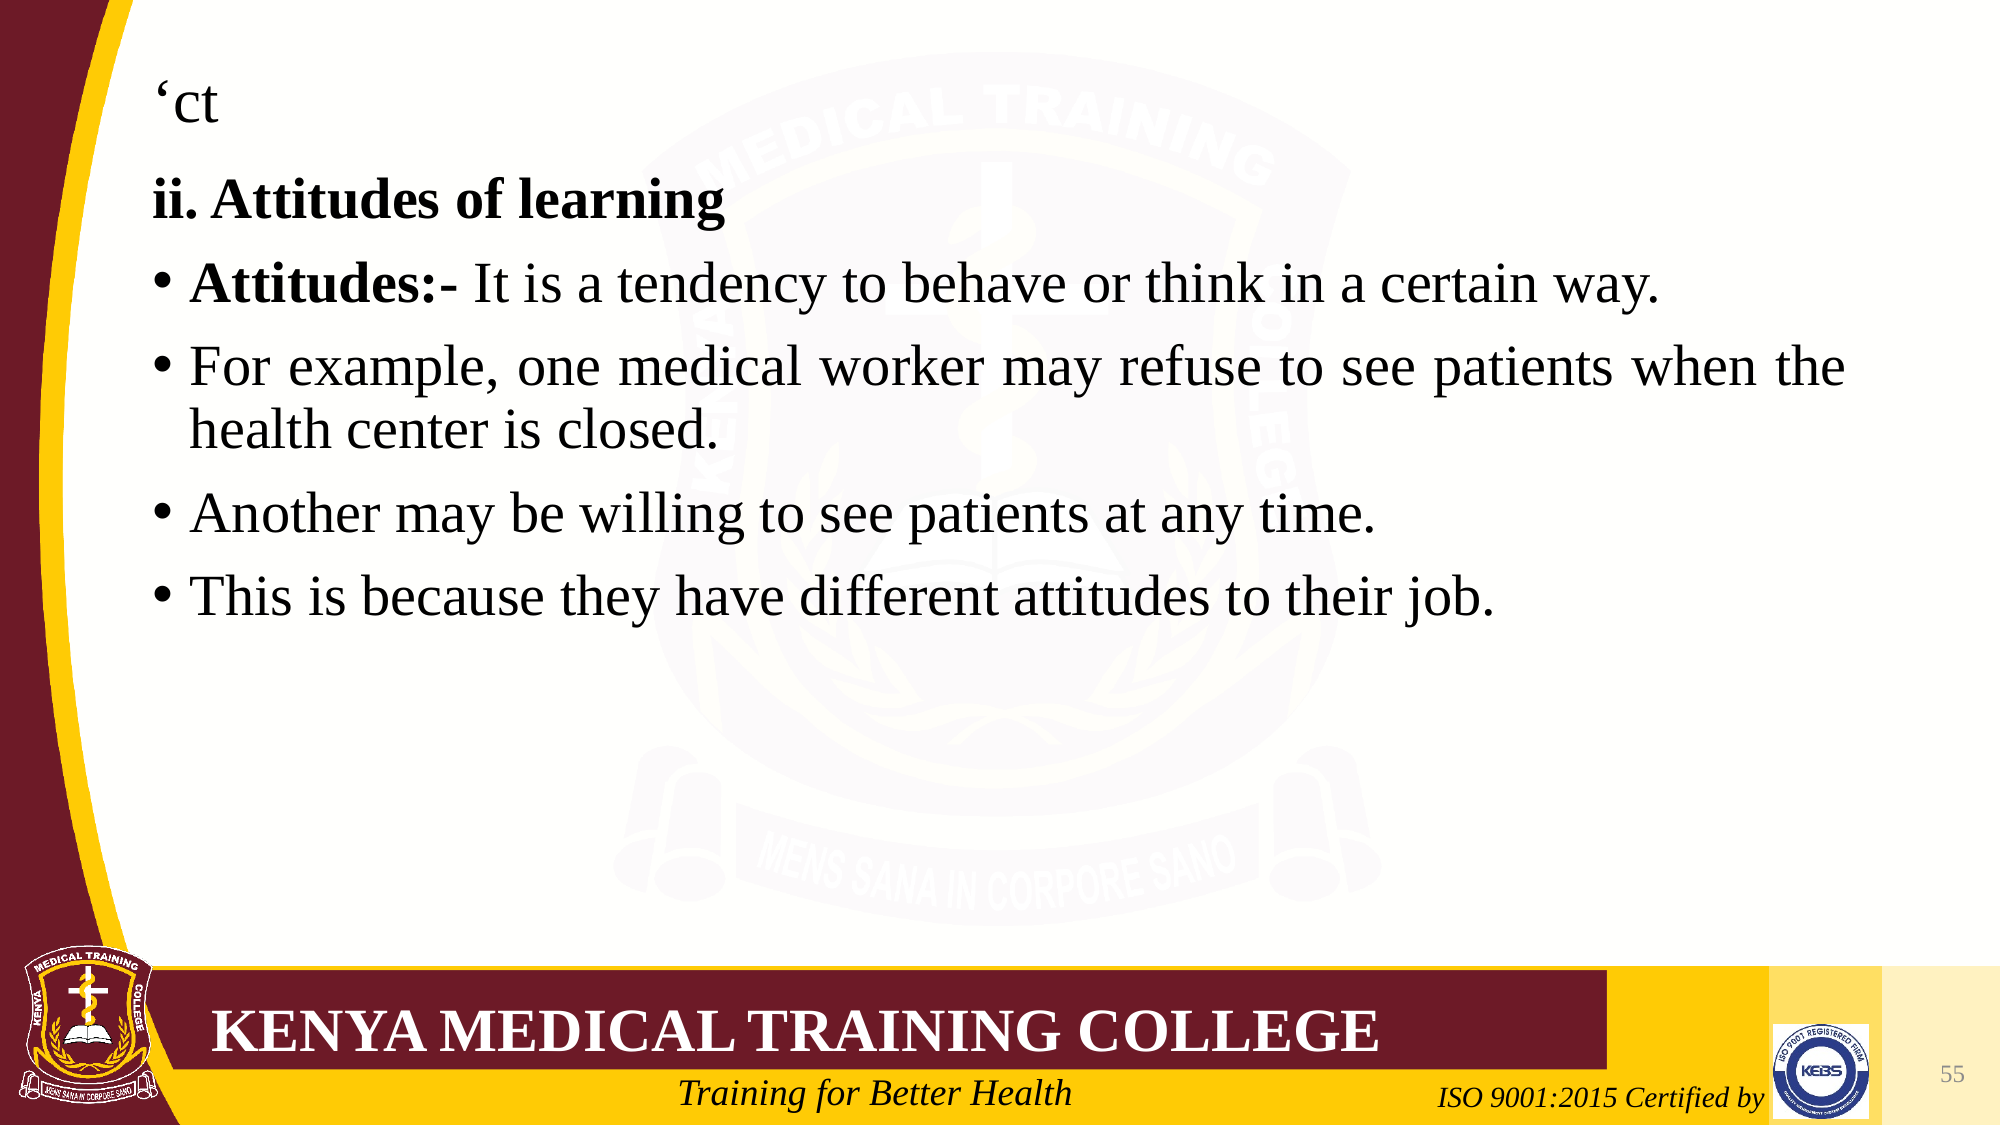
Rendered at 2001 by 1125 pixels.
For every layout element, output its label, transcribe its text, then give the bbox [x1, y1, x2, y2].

slide_number 55 [1530, 1042, 1981, 1103]
picture [0, 0, 2000, 1125]
list ii. Attitudes of learning Attitudes:- It is a tendency to behave or think in a certain way. For example, one medical worker may refuse to see patients when the health center is closed. Another may be willing to see patients at any time. This is because they have different attitudes to their job. [137, 160, 1863, 1014]
title ‘ct [137, 59, 1863, 144]
